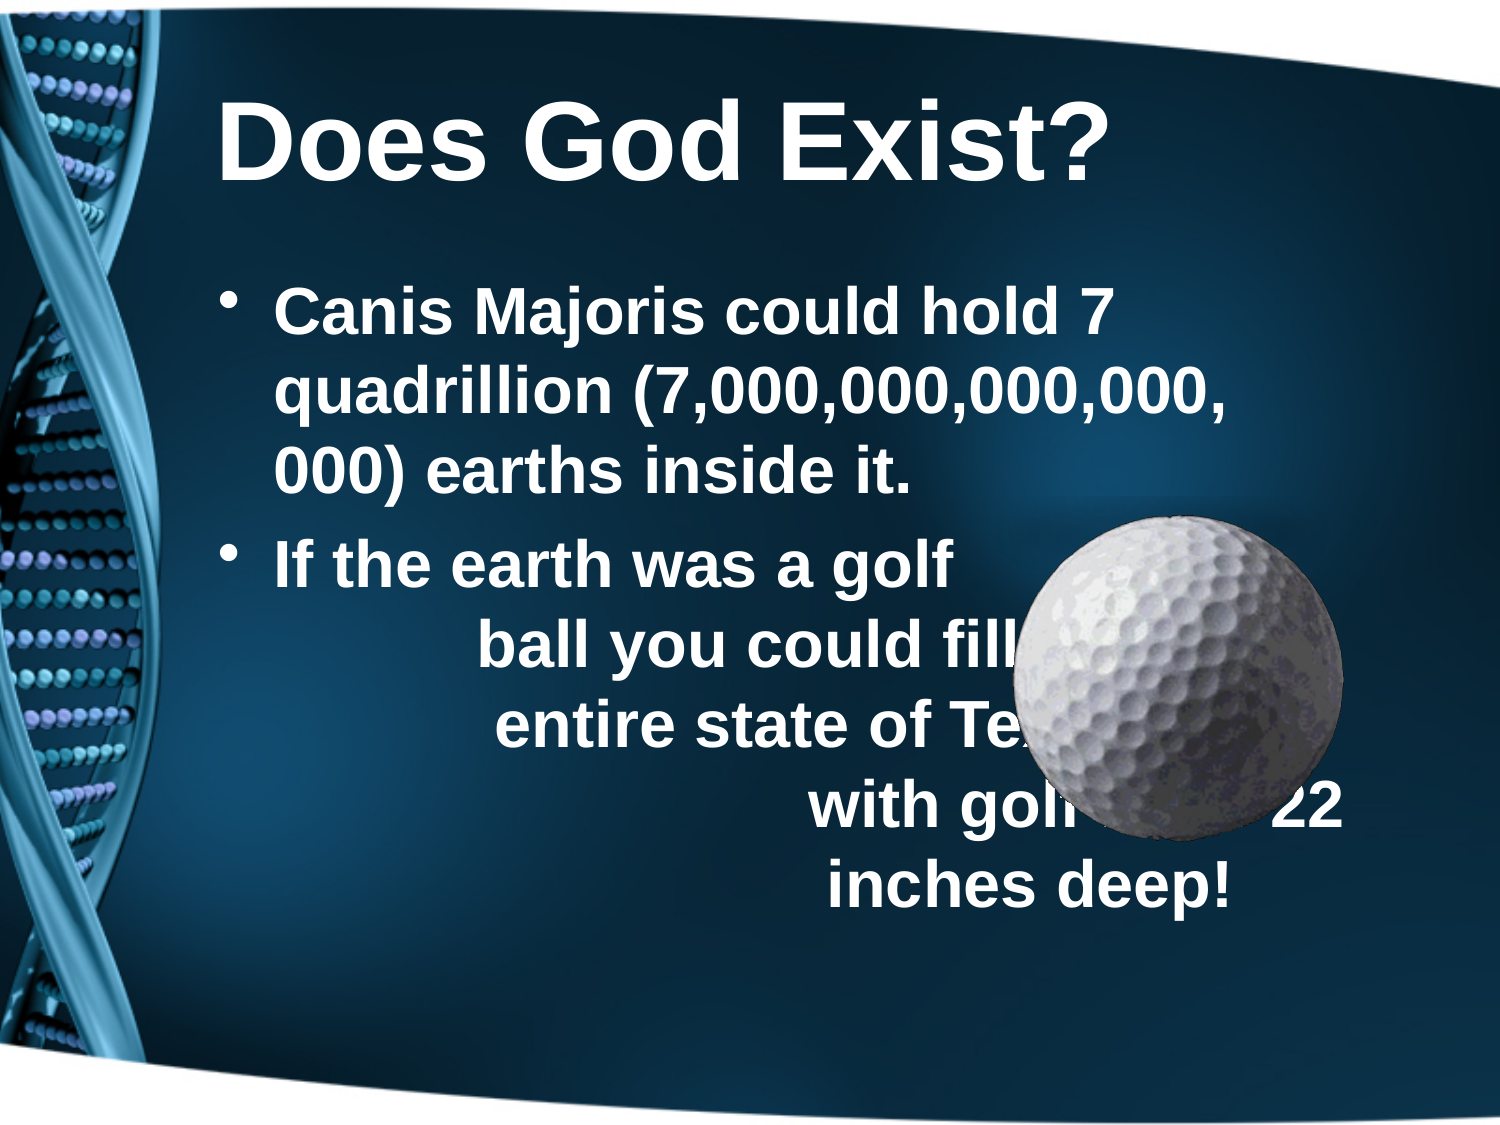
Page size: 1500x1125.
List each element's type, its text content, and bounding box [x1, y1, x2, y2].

title Does God Exist? [200, 22, 1442, 249]
list Canis Majoris could hold 7 quadrillion (7,000,000,000,000, 000) earths inside it. If the earth was a golf ball you could fill the entire state of Texas with golf balls 22 inches deep! [202, 259, 1413, 1075]
picture [0, 0, 1500, 1125]
